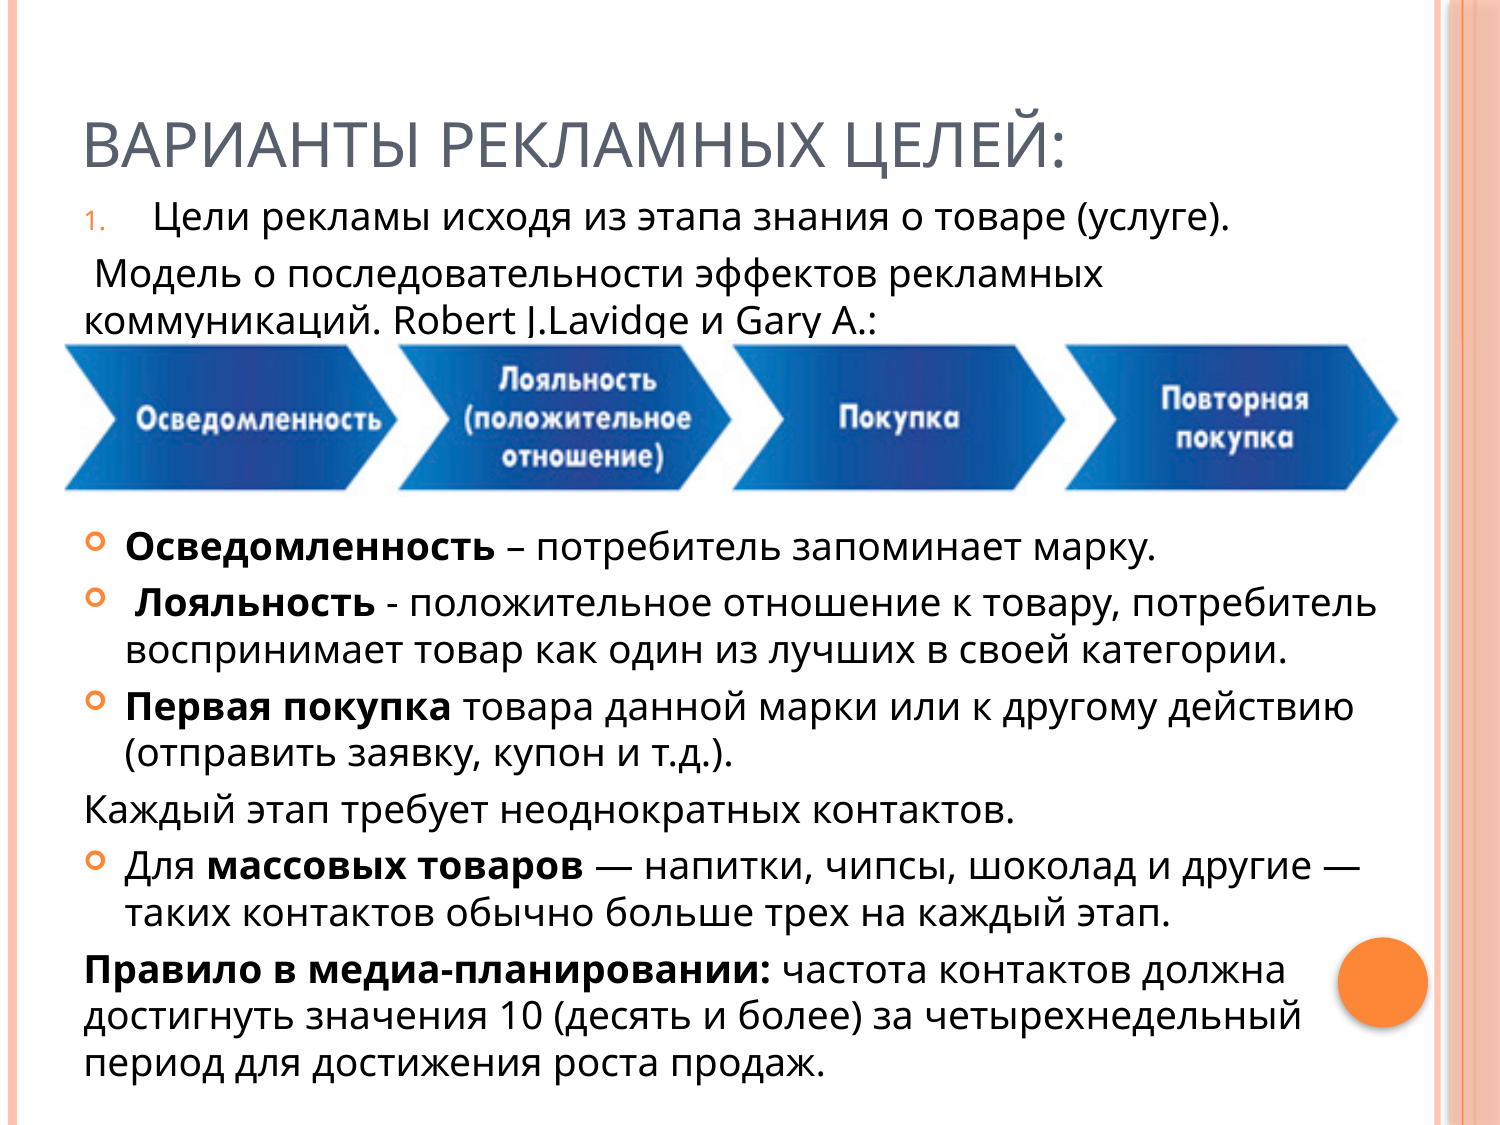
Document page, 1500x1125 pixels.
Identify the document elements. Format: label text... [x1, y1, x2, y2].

list Цели рекламы исходя из этапа знания о товаре (услуге). Модель о последовательности эффектов рекламных коммуникаций. Robert J.Lavidge и Gary A.: Осведомленность – потребитель запоминает марку. Лояльность - положительное отношение к товару, потребитель воспринимает товар как один из лучших в своей категории. Первая покупка товара данной марки или к другому действию (отправить заявку, купон и т.д.). Каждый этап требует неоднократных контактов. Для массовых товаров — напитки, чипсы, шоколад и другие — таких контактов обычно больше трех на каждый этап. Правило в медиа-планировании: частота контактов должна достигнуть значения 10 (десять и более) за четырехнедельный период для достижения роста продаж. [68, 184, 1402, 335]
title Варианты рекламных целей: [66, 0, 1292, 188]
list Цели рекламы исходя из этапа знания о товаре (услуге). Модель о последовательности эффектов рекламных коммуникаций. Robert J.Lavidge и Gary A.: Осведомленность – потребитель запоминает марку. Лояльность - положительное отношение к товару, потребитель воспринимает товар как один из лучших в своей категории. Первая покупка товара данной марки или к другому действию (отправить заявку, купон и т.д.). Каждый этап требует неоднократных контактов. Для массовых товаров — напитки, чипсы, шоколад и другие — таких контактов обычно больше трех на каждый этап. Правило в медиа-планировании: частота контактов должна достигнуть значения 10 (десять и более) за четырехнедельный период для достижения роста продаж. [68, 503, 1402, 1125]
picture [64, 337, 1403, 497]
